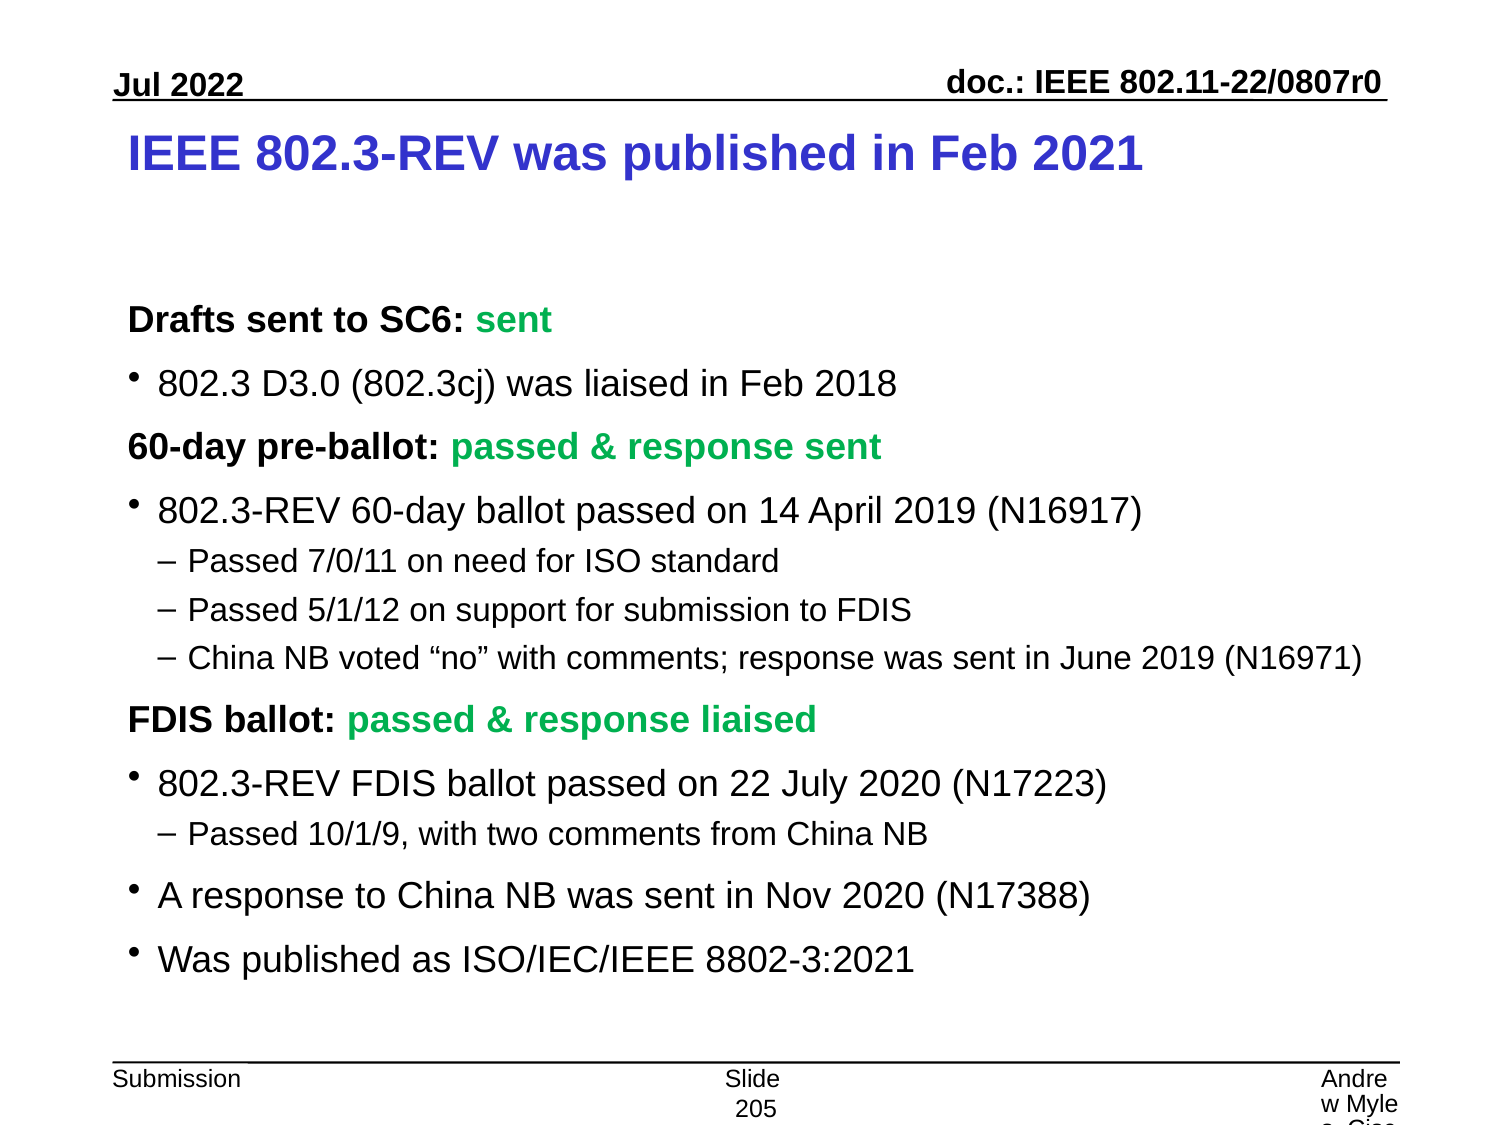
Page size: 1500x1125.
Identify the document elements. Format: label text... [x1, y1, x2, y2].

footer Andrew Myles, Cisco [1320, 1061, 1402, 1093]
list Drafts sent to SC6: sent 802.3 D3.0 (802.3cj) was liaised in Feb 2018 60-day pre-ballot: passed & response sent 802.3-REV 60-day ballot passed on 14 April 2019 (N16917) Passed 7/0/11 on need for ISO standard Passed 5/1/12 on support for submission to FDIS China NB voted “no” with comments; response was sent in June 2019 (N16971) FDIS ballot: passed & response liaised 802.3-REV FDIS ballot passed on 22 July 2020 (N17223) Passed 10/1/9, with two comments from China NB A response to China NB was sent in Nov 2020 (N17388) Was published as ISO/IEC/IEEE 8802-3:2021 [112, 287, 1388, 963]
slide_number Slide 205 [709, 1061, 803, 1093]
title IEEE 802.3-REV was published in Feb 2021 [112, 112, 1388, 287]
